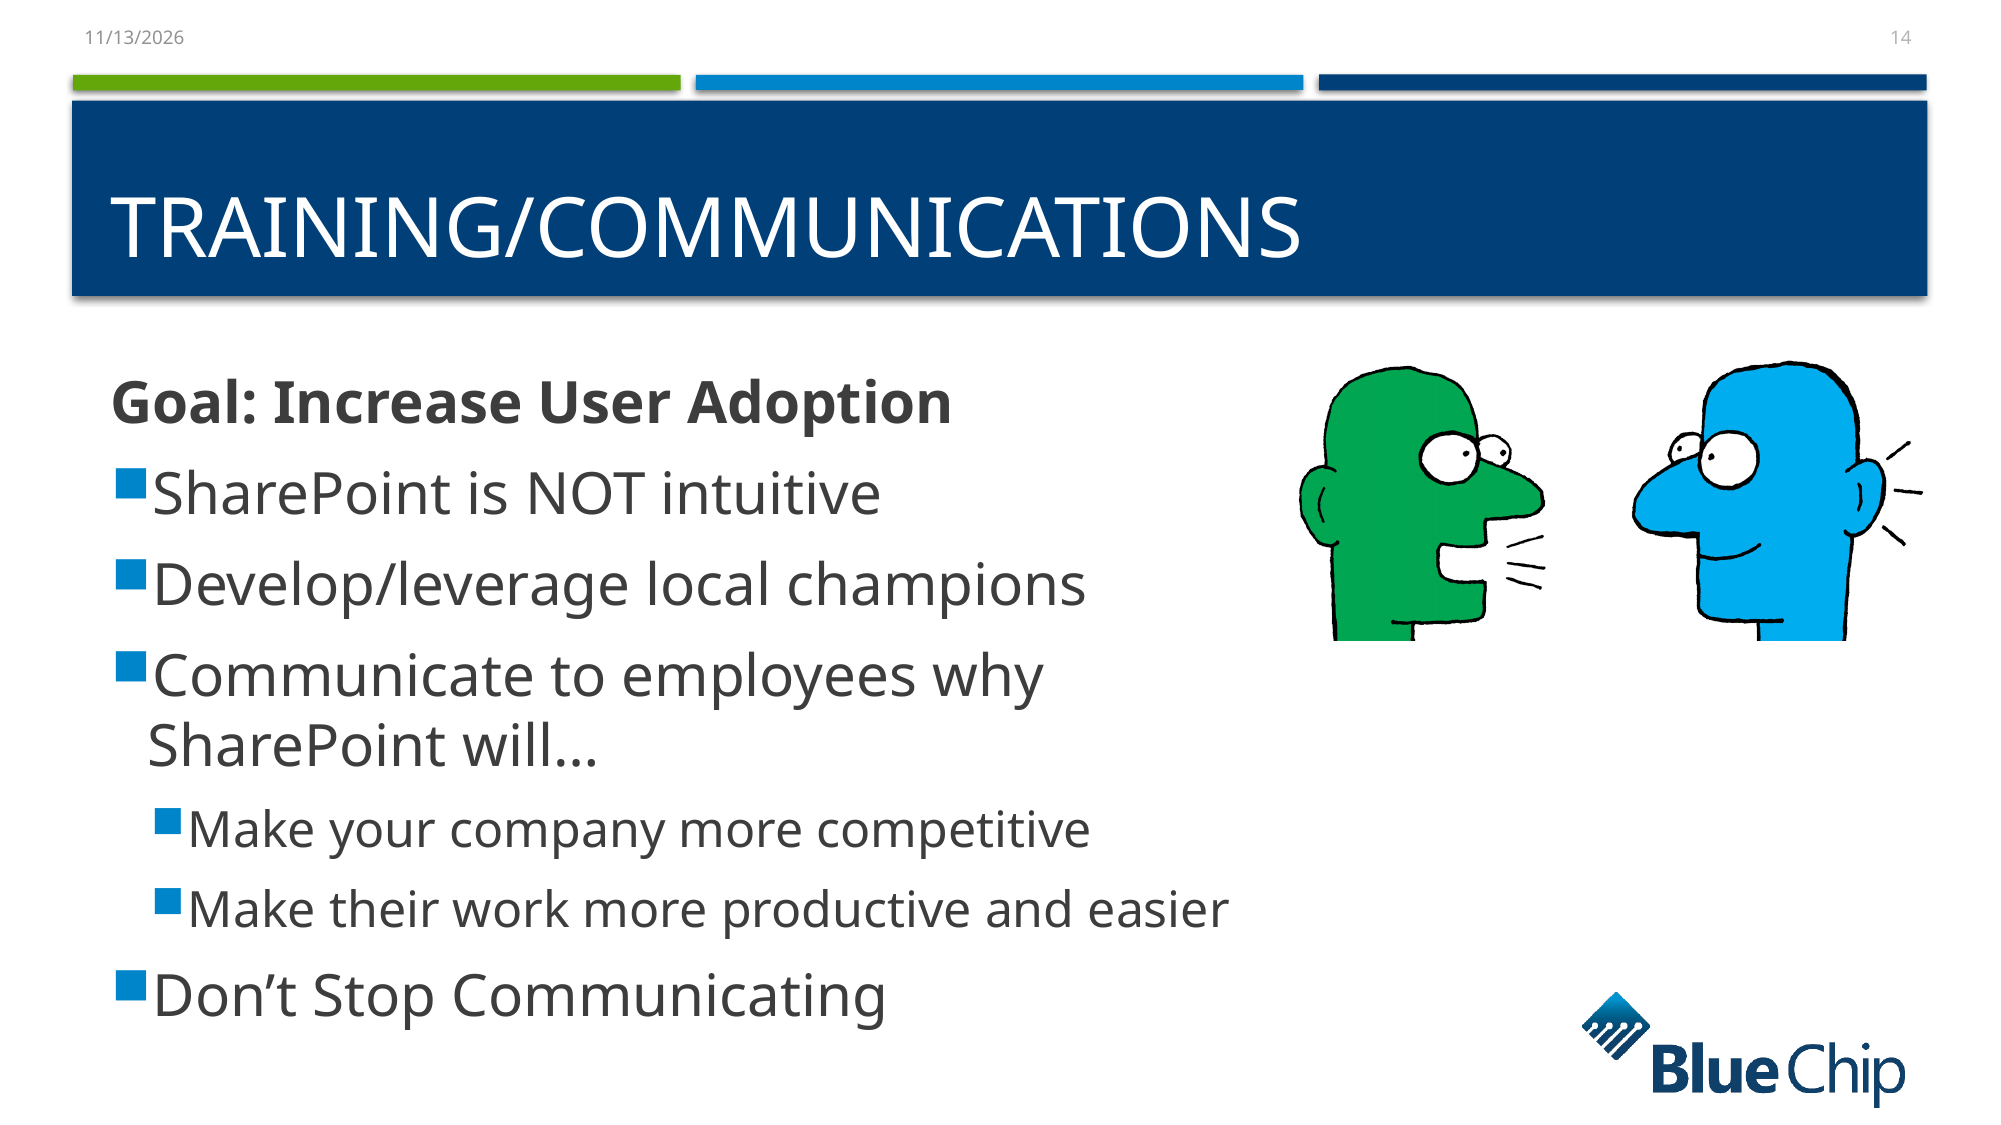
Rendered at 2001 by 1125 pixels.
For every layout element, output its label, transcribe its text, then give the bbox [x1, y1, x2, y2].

slide_number 14 [1820, 8, 1927, 69]
picture [1293, 357, 1928, 642]
picture [1582, 992, 1905, 1108]
title Training/communications [95, 115, 1905, 282]
list Goal: Increase User Adoption SharePoint is NOT intuitive Develop/leverage local champions Communicate to employees why SharePoint will… Make your company more competitive Make their work more productive and easier Don’t Stop Communicating [95, 357, 1272, 1074]
